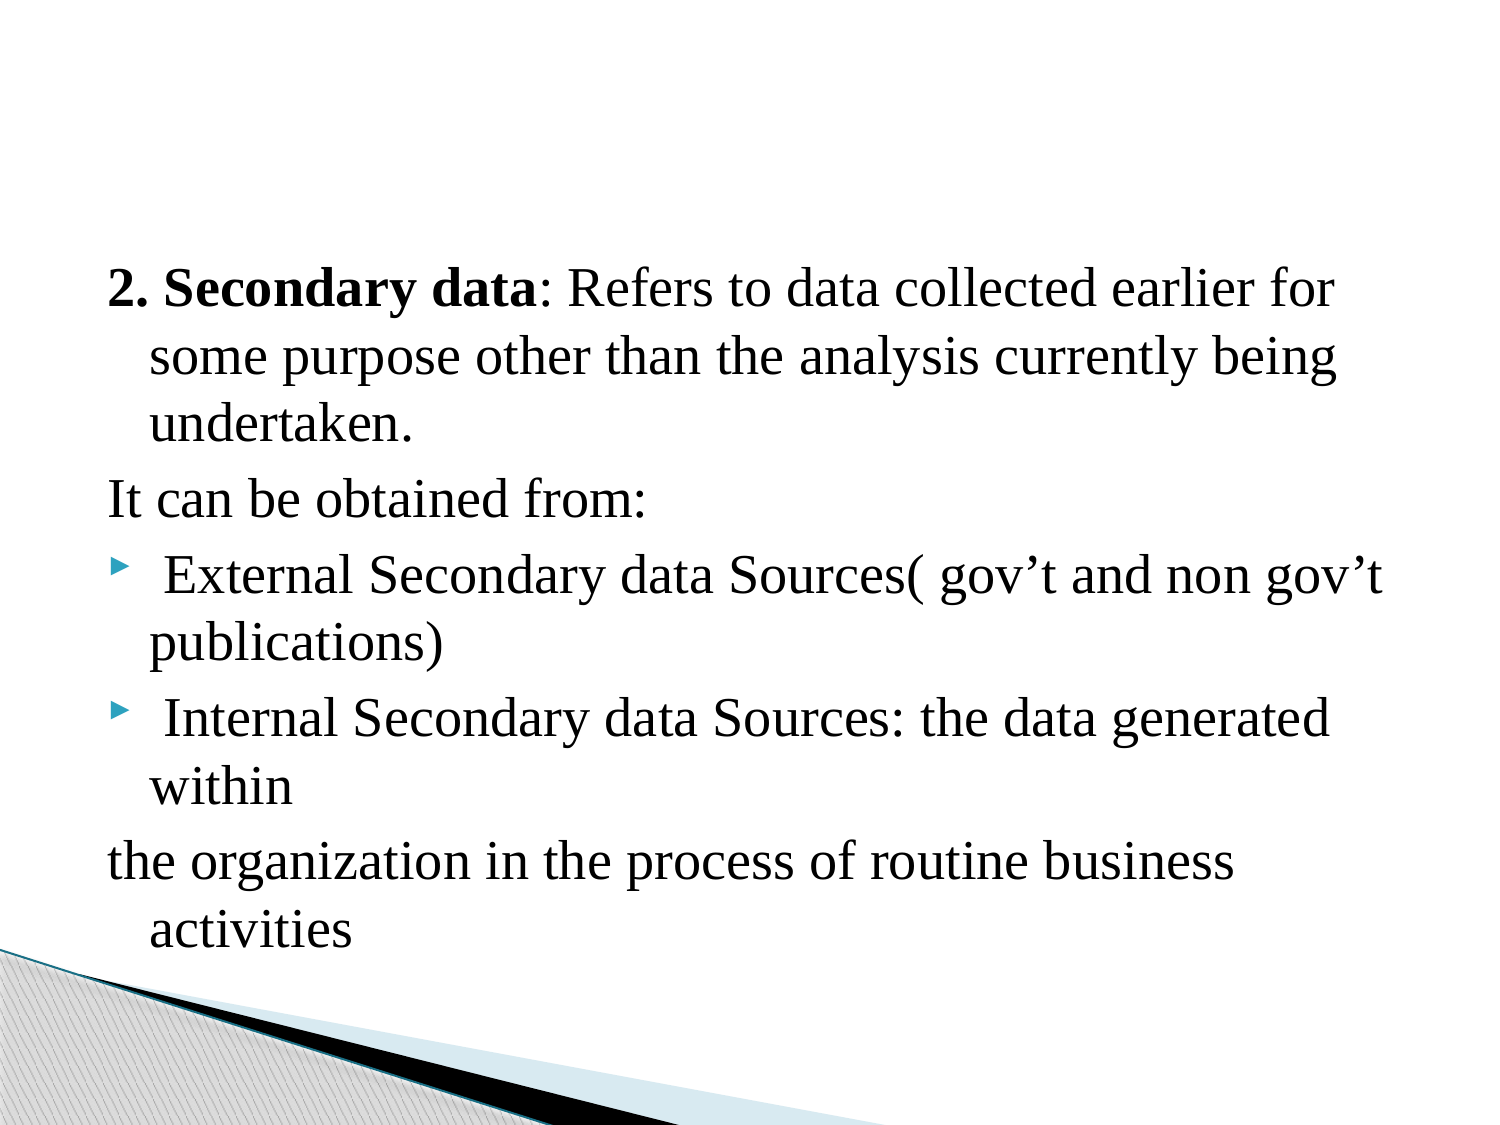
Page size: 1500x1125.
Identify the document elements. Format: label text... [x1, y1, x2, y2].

list 2. Secondary data: Refers to data collected earlier for some purpose other than the analysis currently being undertaken. It can be obtained from: External Secondary data Sources( gov’t and non gov’t publications) Internal Secondary data Sources: the data generated within the organization in the process of routine business activities [75, 243, 1425, 986]
